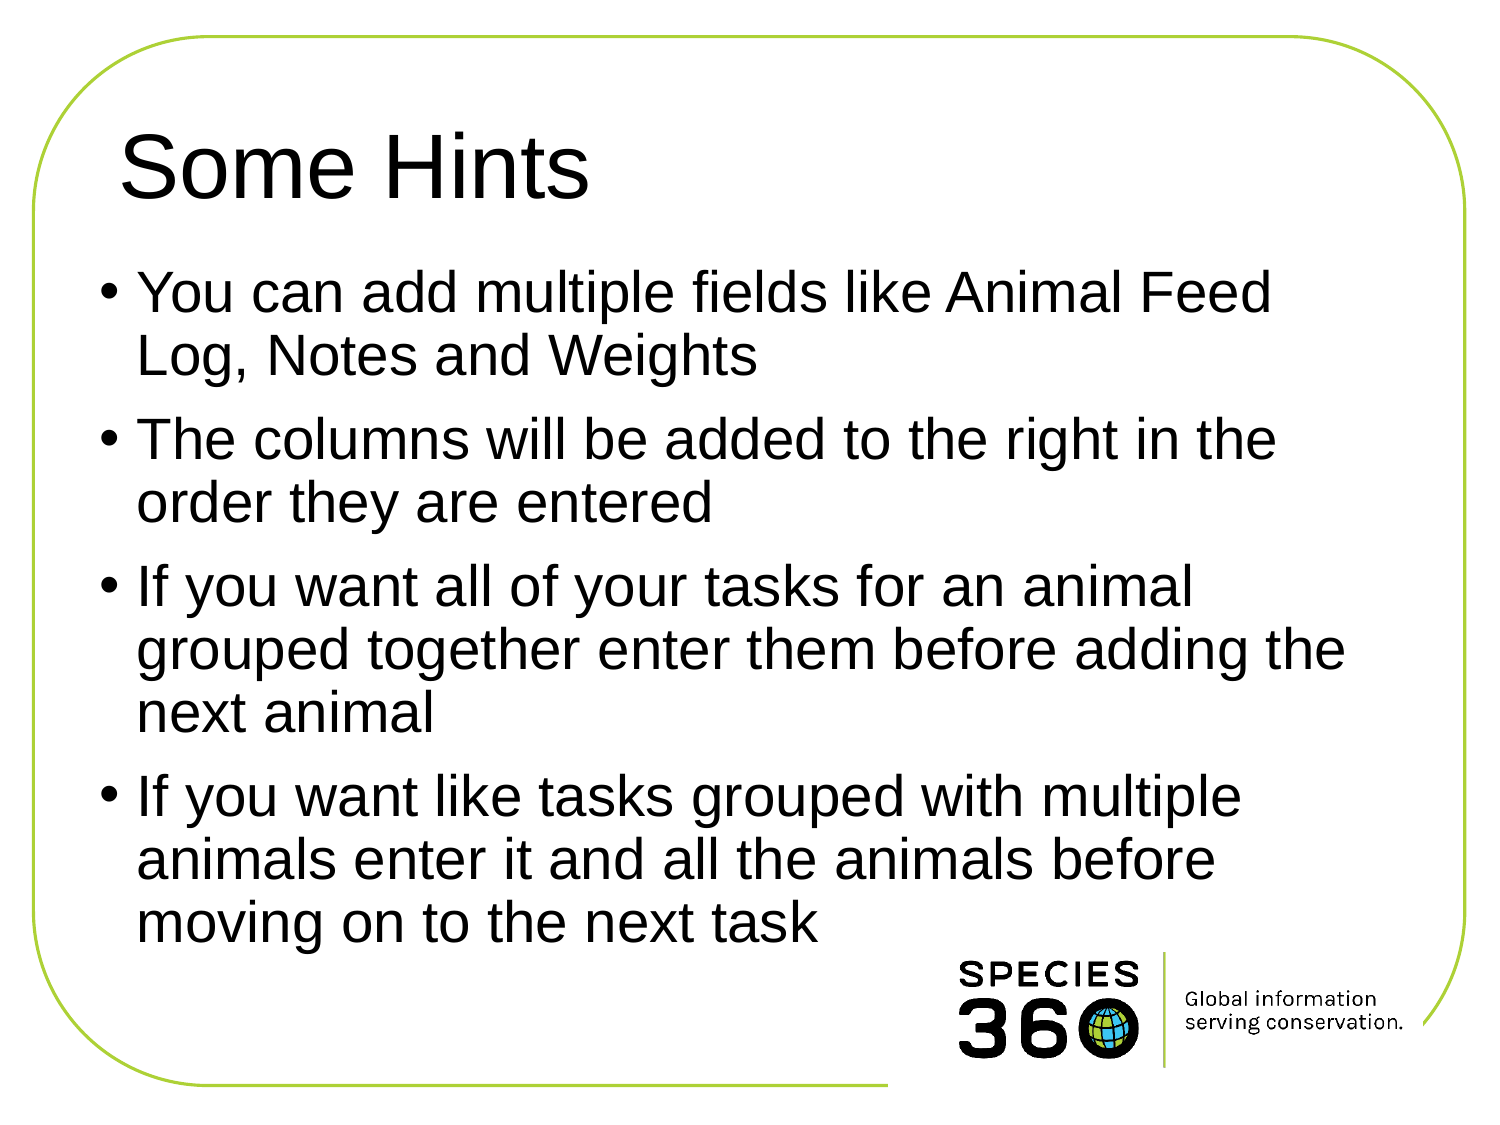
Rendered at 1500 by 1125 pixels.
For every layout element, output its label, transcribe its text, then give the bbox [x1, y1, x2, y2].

list You can add multiple fields like Animal Feed Log, Notes and Weights The columns will be added to the right in the order they are entered If you want all of your tasks for an animal grouped together enter them before adding the next animal If you want like tasks grouped with multiple animals enter it and all the animals before moving on to the next task [84, 255, 1378, 969]
title Some Hints [103, 59, 1397, 278]
picture [954, 944, 1407, 1075]
